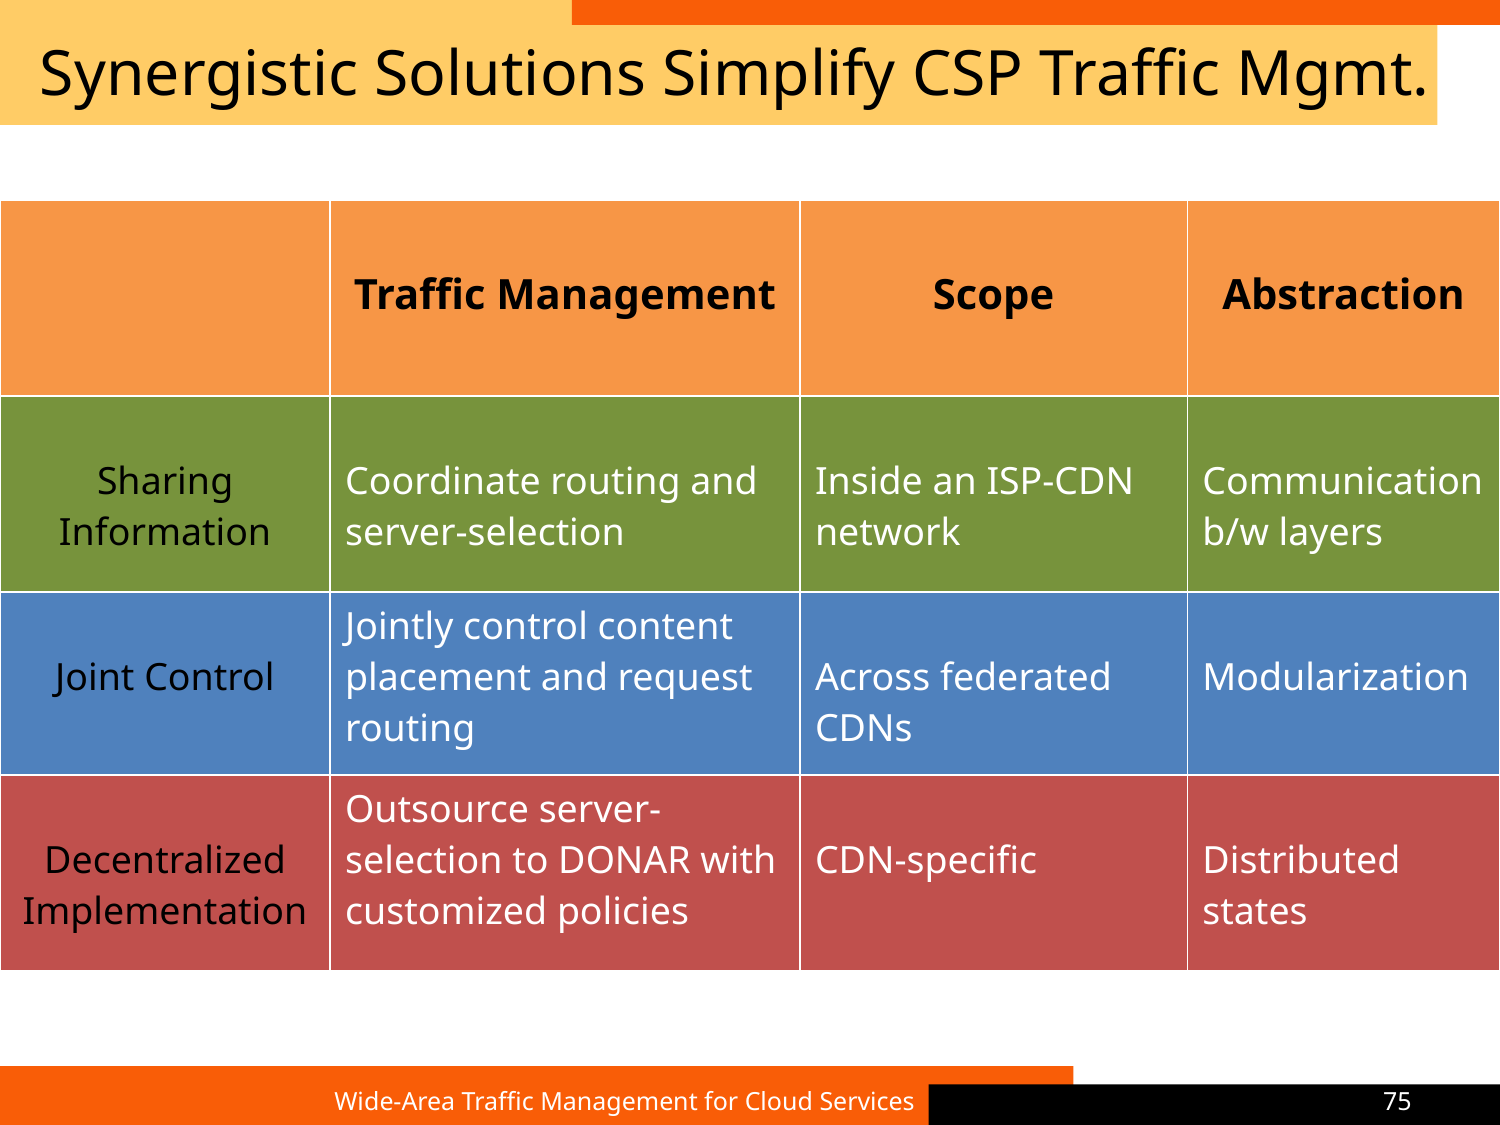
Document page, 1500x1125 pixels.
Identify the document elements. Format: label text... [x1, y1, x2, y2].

footer Wide-Area Traffic Management for Cloud Services [312, 1077, 938, 1125]
table_header [1, 201, 329, 395]
table_header Abstraction [1188, 201, 1499, 395]
title Synergistic Solutions Simplify CSP Traffic Mgmt. [24, 7, 1463, 134]
table_cell Modularization [1188, 593, 1499, 774]
table_cell Joint Control [1, 593, 329, 774]
table_cell Across federated CDNs [801, 593, 1187, 774]
table_cell Communication b/w layers [1188, 397, 1499, 591]
table_header Traffic Management [331, 201, 799, 395]
table_cell Outsource server-selection to DONAR with customized policies [331, 776, 799, 970]
table_cell Sharing Information [1, 397, 329, 591]
table_header Scope [801, 201, 1187, 395]
table_cell Inside an ISP-CDN network [801, 397, 1187, 591]
table_cell Jointly control content placement and request routing [331, 593, 799, 774]
table_cell Coordinate routing and server-selection [331, 397, 799, 591]
table_cell CDN-specific [801, 776, 1187, 970]
table_cell Distributed states [1188, 776, 1499, 970]
table_cell Decentralized Implementation [1, 776, 329, 970]
slide_number 75 [1076, 1077, 1427, 1125]
